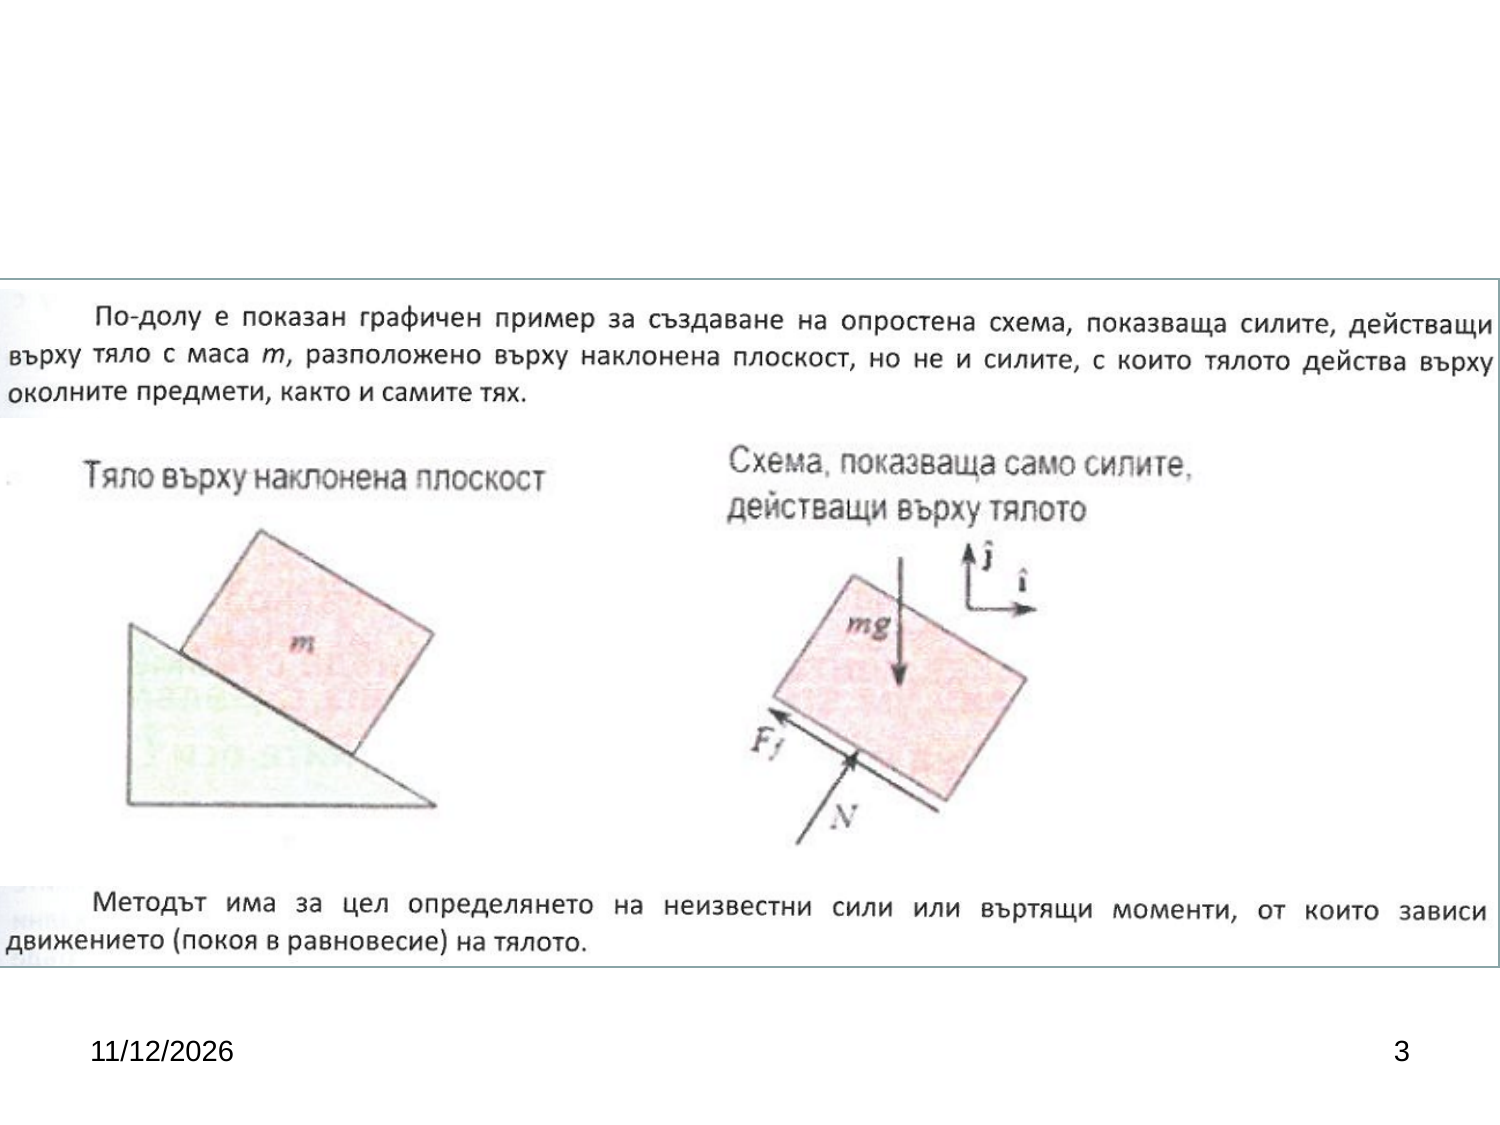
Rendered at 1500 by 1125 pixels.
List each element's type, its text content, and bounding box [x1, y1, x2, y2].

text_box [0, 278, 1500, 968]
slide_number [75, 1024, 425, 1103]
slide_number 3 [1074, 1024, 1425, 1103]
